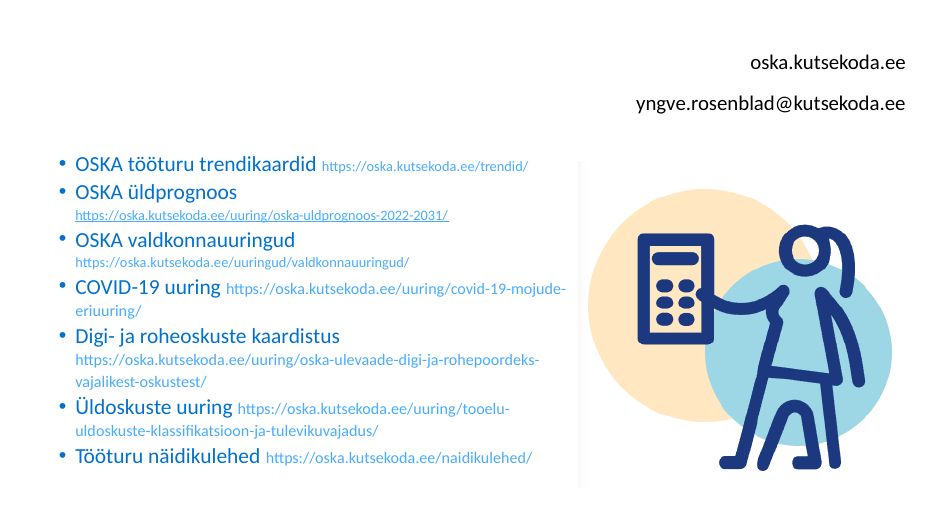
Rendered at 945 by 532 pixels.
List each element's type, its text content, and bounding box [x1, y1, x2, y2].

list OSKA tööturu trendikaardid https://oska.kutsekoda.ee/trendid/ OSKA üldprognoos https://oska.kutsekoda.ee/uuring/oska-uldprognoos-2022-2031/ OSKA valdkonnauuringud https://oska.kutsekoda.ee/uuringud/valdkonnauuringud/ COVID-19 uuring https://oska.kutsekoda.ee/uuring/covid-19-mojude-eriuuring/ Digi- ja roheoskuste kaardistus https://oska.kutsekoda.ee/uuring/oska-ulevaade-digi-ja-rohepoordeks-vajalikest-oskustest/ Üldoskuste uuring https://oska.kutsekoda.ee/uuring/tooelu-uldoskuste-klassifikatsioon-ja-tulevikuvajadus/ Tööturu näidikulehed https://oska.kutsekoda.ee/naidikulehed/ [59, 147, 579, 473]
text_box oska.kutsekoda.ee yngve.rosenblad@kutsekoda.ee [558, 39, 921, 122]
picture [578, 161, 901, 488]
